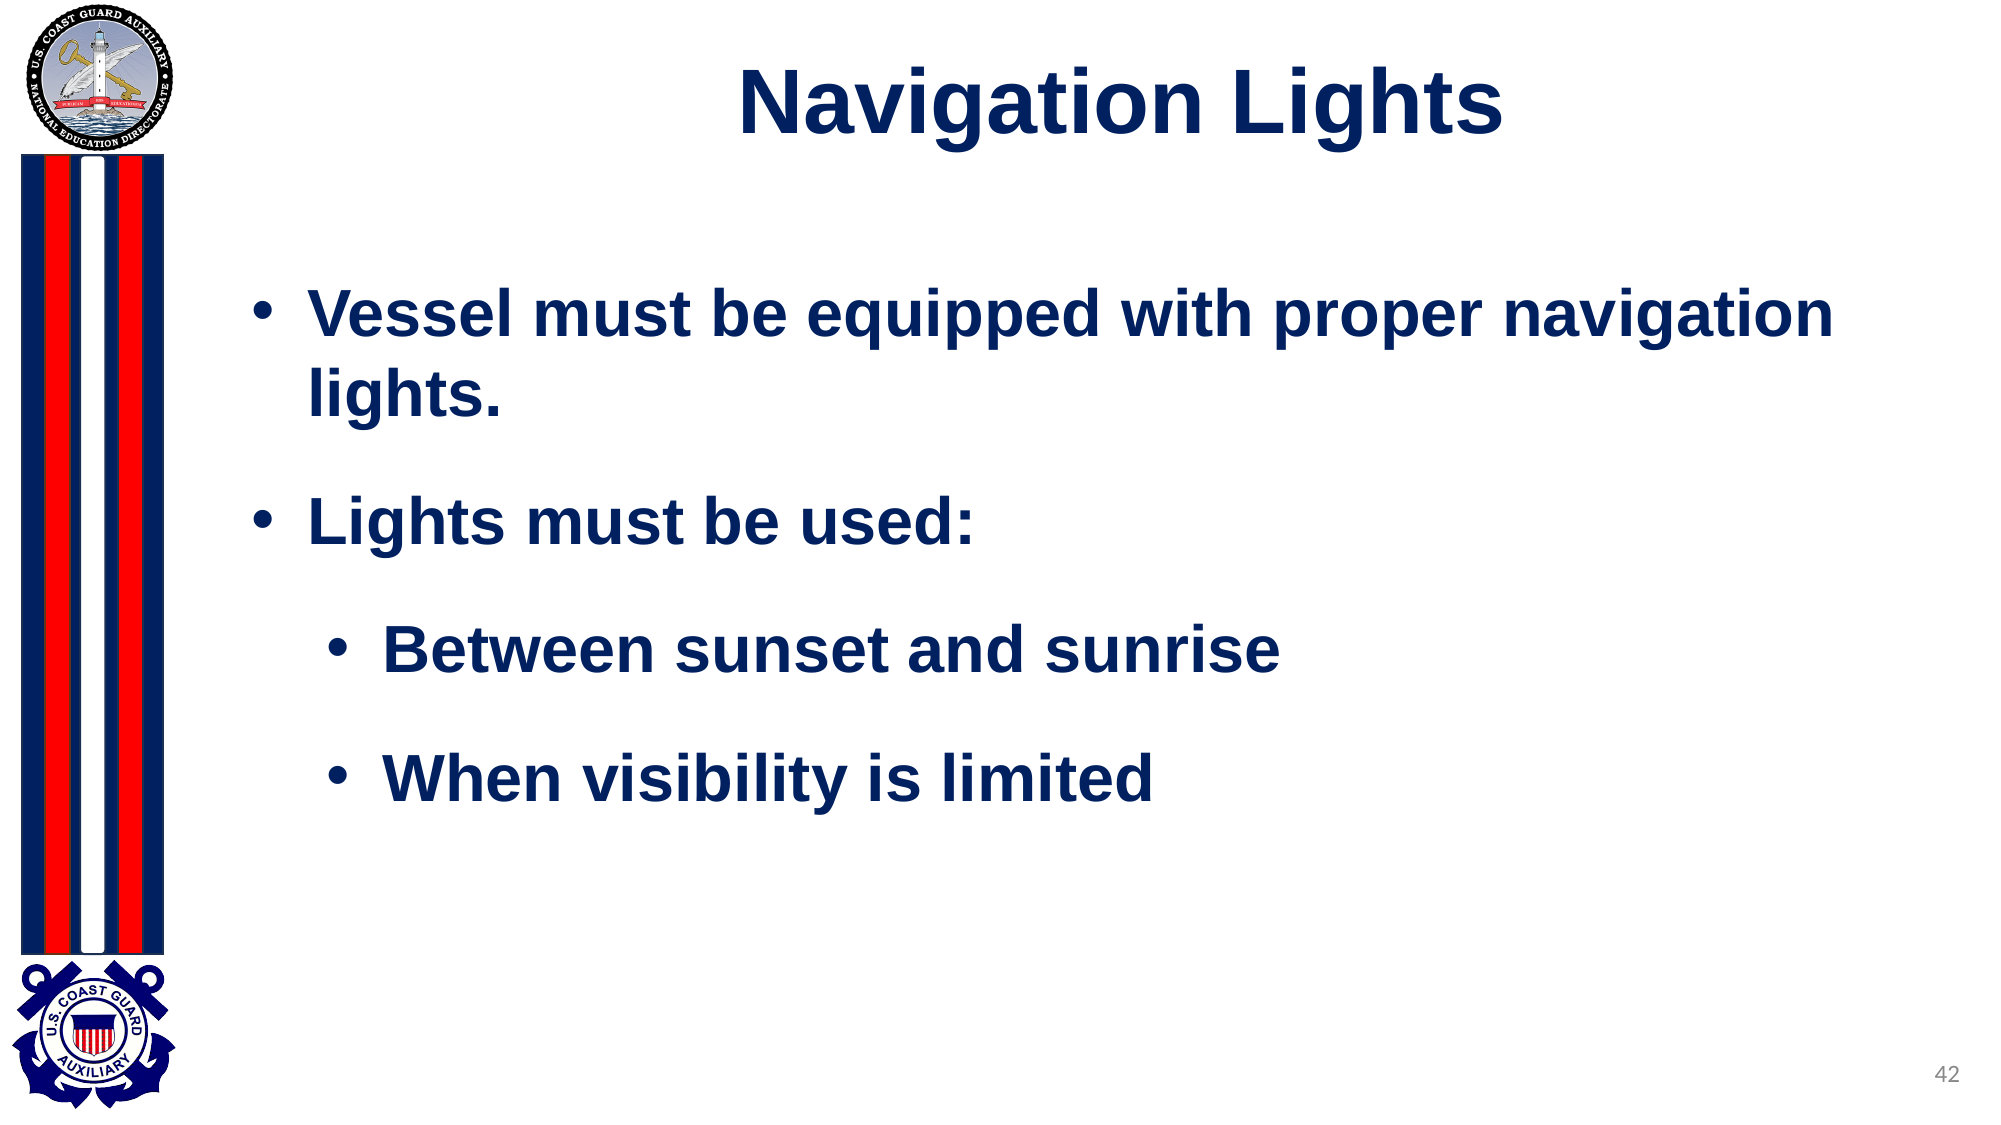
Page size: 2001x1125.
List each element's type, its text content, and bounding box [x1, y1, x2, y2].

text_box Vessel must be equipped with proper navigation lights. Lights must be used: Between sunset and sunrise When visibility is limited [236, 262, 1939, 857]
slide_number 42 [1837, 1042, 1975, 1103]
title Navigation Lights [279, 19, 1965, 161]
picture [0, 941, 189, 1123]
picture [21, 0, 178, 156]
